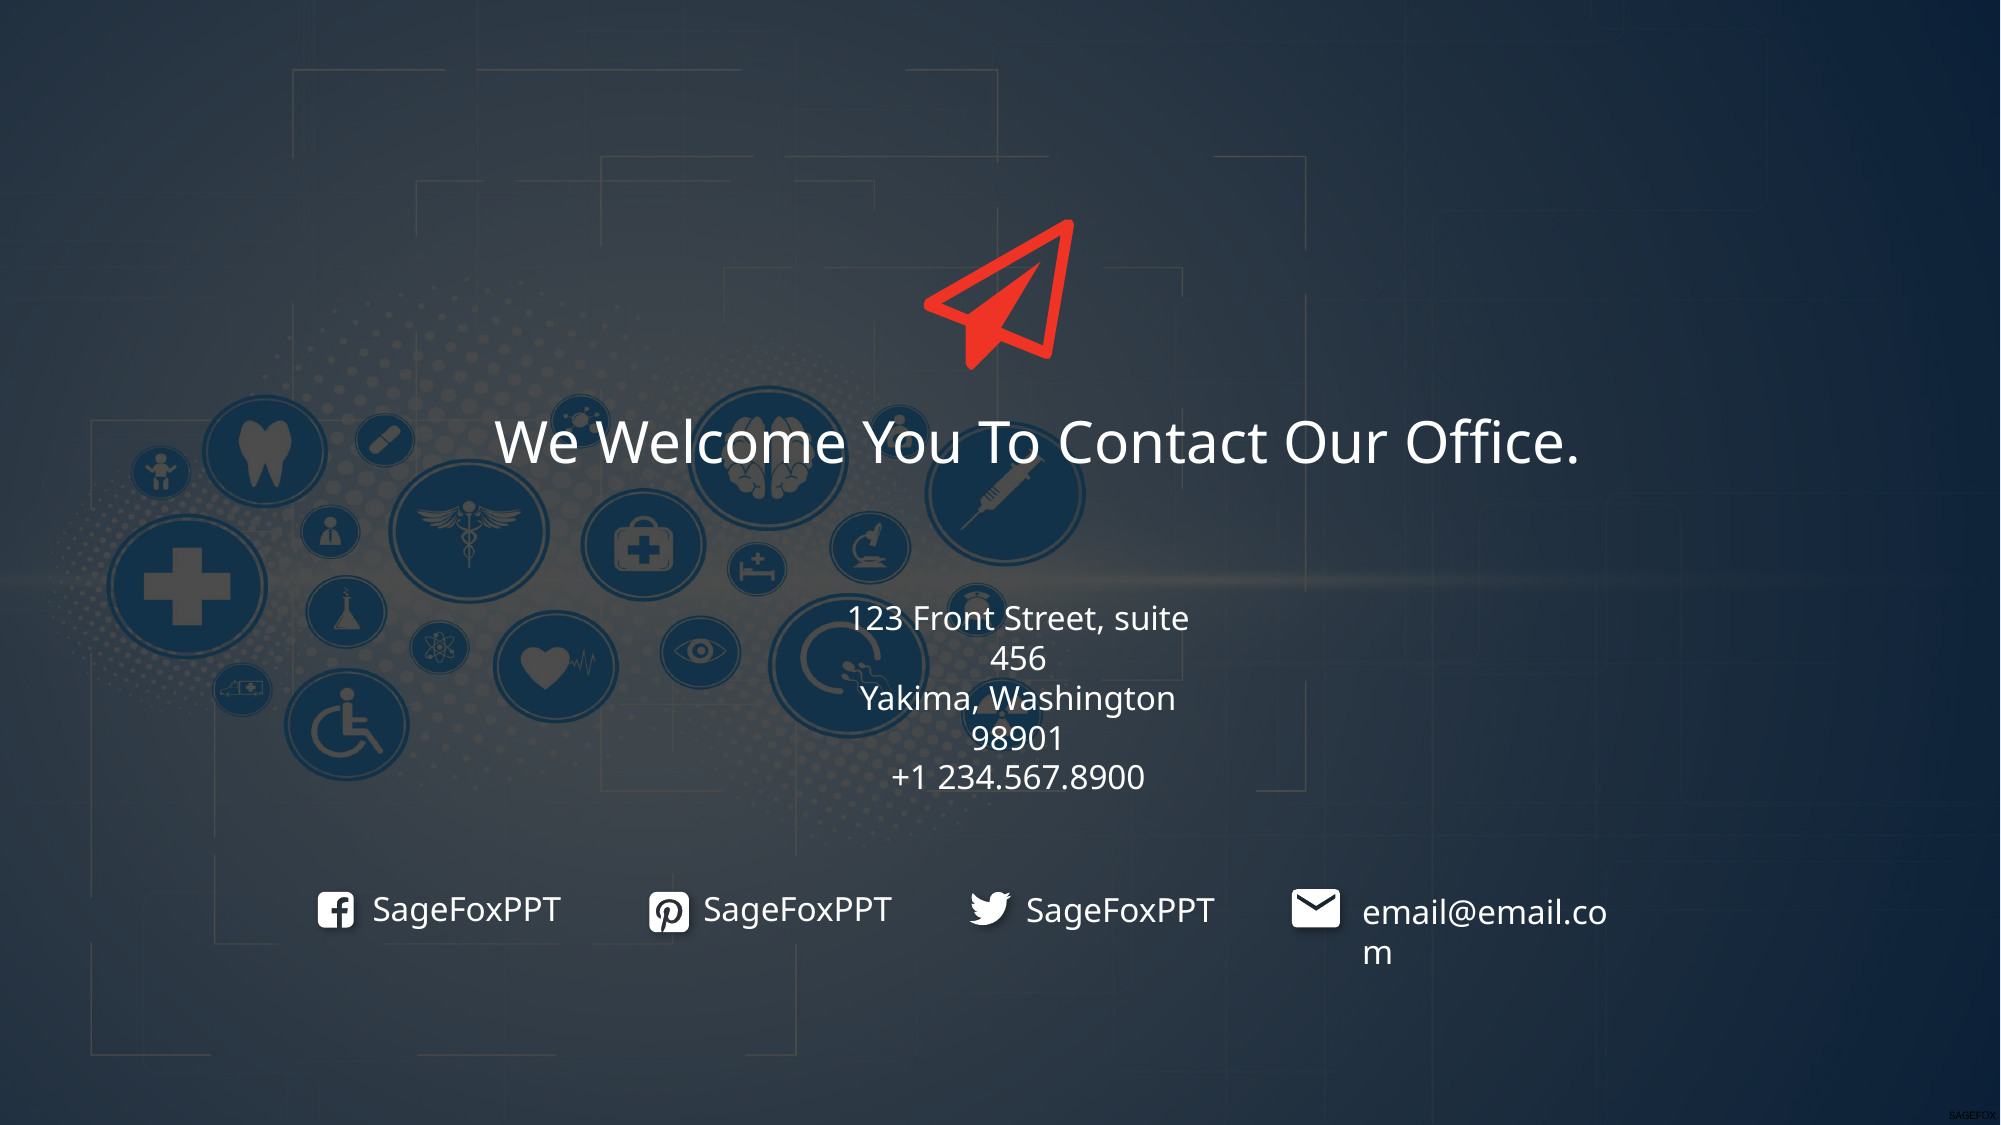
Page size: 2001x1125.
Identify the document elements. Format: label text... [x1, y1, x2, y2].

text_box [969, 891, 1011, 926]
text_box [923, 219, 1074, 370]
text_box [1291, 889, 1340, 928]
text_box email@email.com [1347, 884, 1649, 979]
text_box [649, 891, 688, 933]
text_box SageFoxPPT [1011, 881, 1252, 937]
text_box SageFoxPPT [357, 880, 598, 936]
text_box SageFoxPPT [688, 880, 929, 936]
picture [0, 0, 2001, 1125]
text_box We Welcome You To Contact Our Office. [477, 398, 1598, 483]
text_box 123 Front Street, suite 456 Yakima, Washington 98901 +1 234.567.8900 [808, 589, 1229, 804]
text_box [317, 891, 354, 928]
